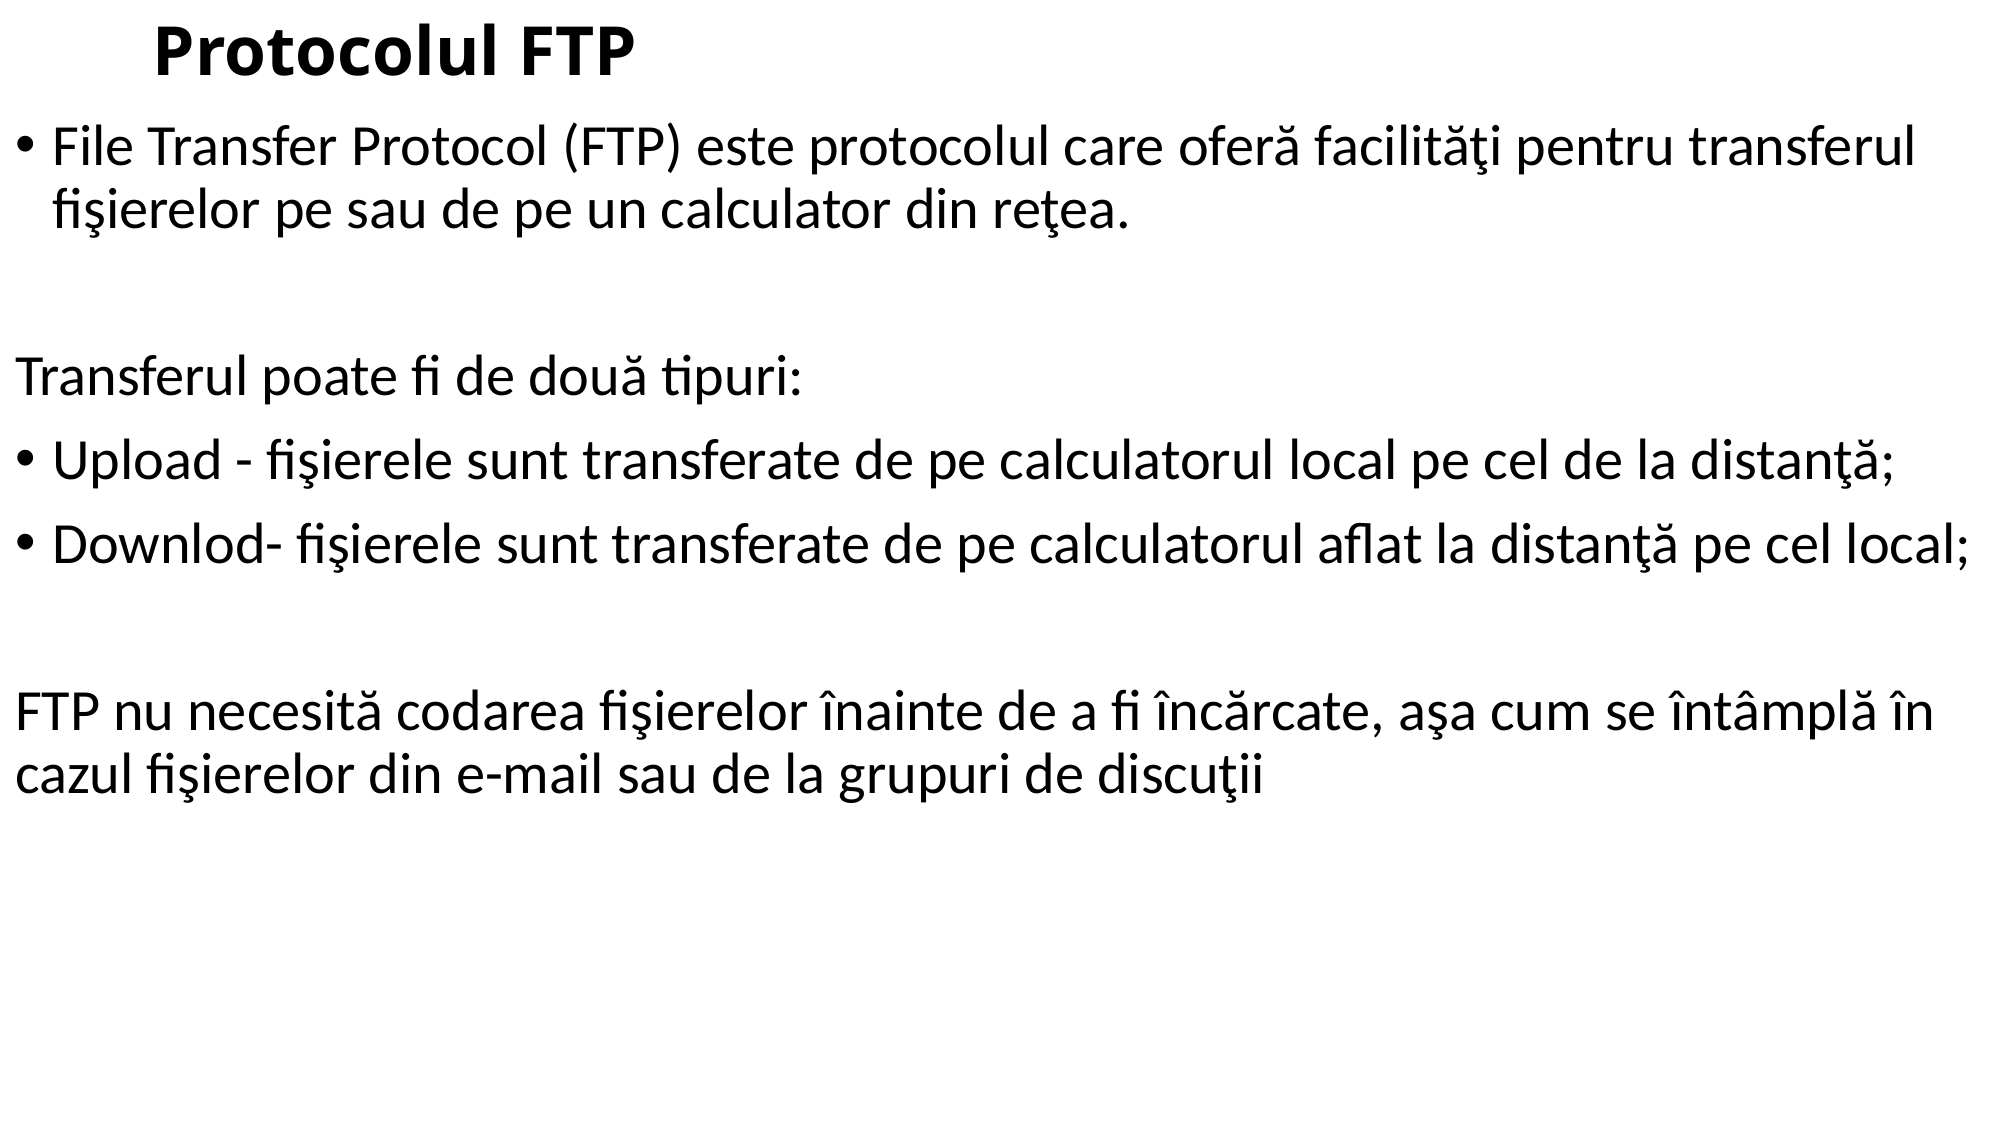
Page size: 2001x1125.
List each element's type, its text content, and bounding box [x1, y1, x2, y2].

title Protocolul FTP [137, 0, 659, 107]
list File Transfer Protocol (FTP) este protocolul care oferă facilităţi pentru transferul fişierelor pe sau de pe un calculator din reţea. Transferul poate fi de două tipuri: Upload - fişierele sunt transferate de pe calculatorul local pe cel de la distanţă; Downlod- fişierele sunt transferate de pe calculatorul aflat la distanţă pe cel local; FTP nu necesită codarea fişierelor înainte de a fi încărcate, aşa cum se întâmplă în cazul fişierelor din e-mail sau de la grupuri de discuţii [0, 107, 2000, 1125]
